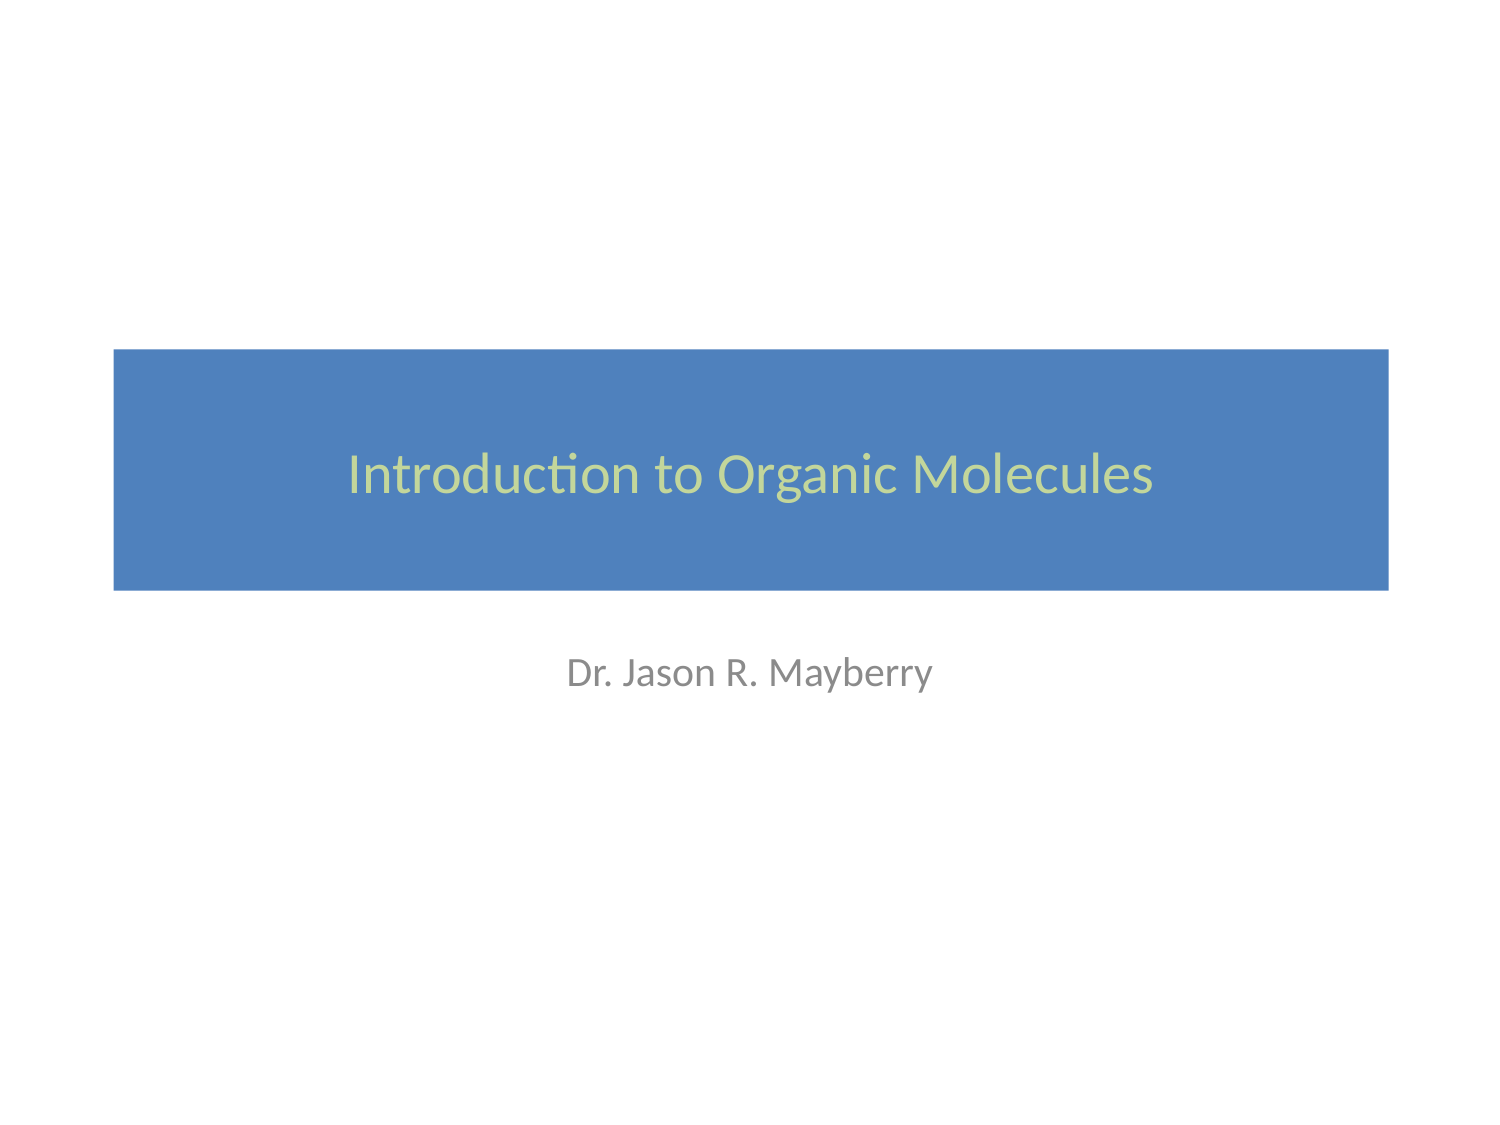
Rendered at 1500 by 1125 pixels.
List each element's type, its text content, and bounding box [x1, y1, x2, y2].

title Introduction to Organic Molecules [113, 349, 1389, 591]
subtitle Dr. Jason R. Mayberry [225, 637, 1275, 925]
